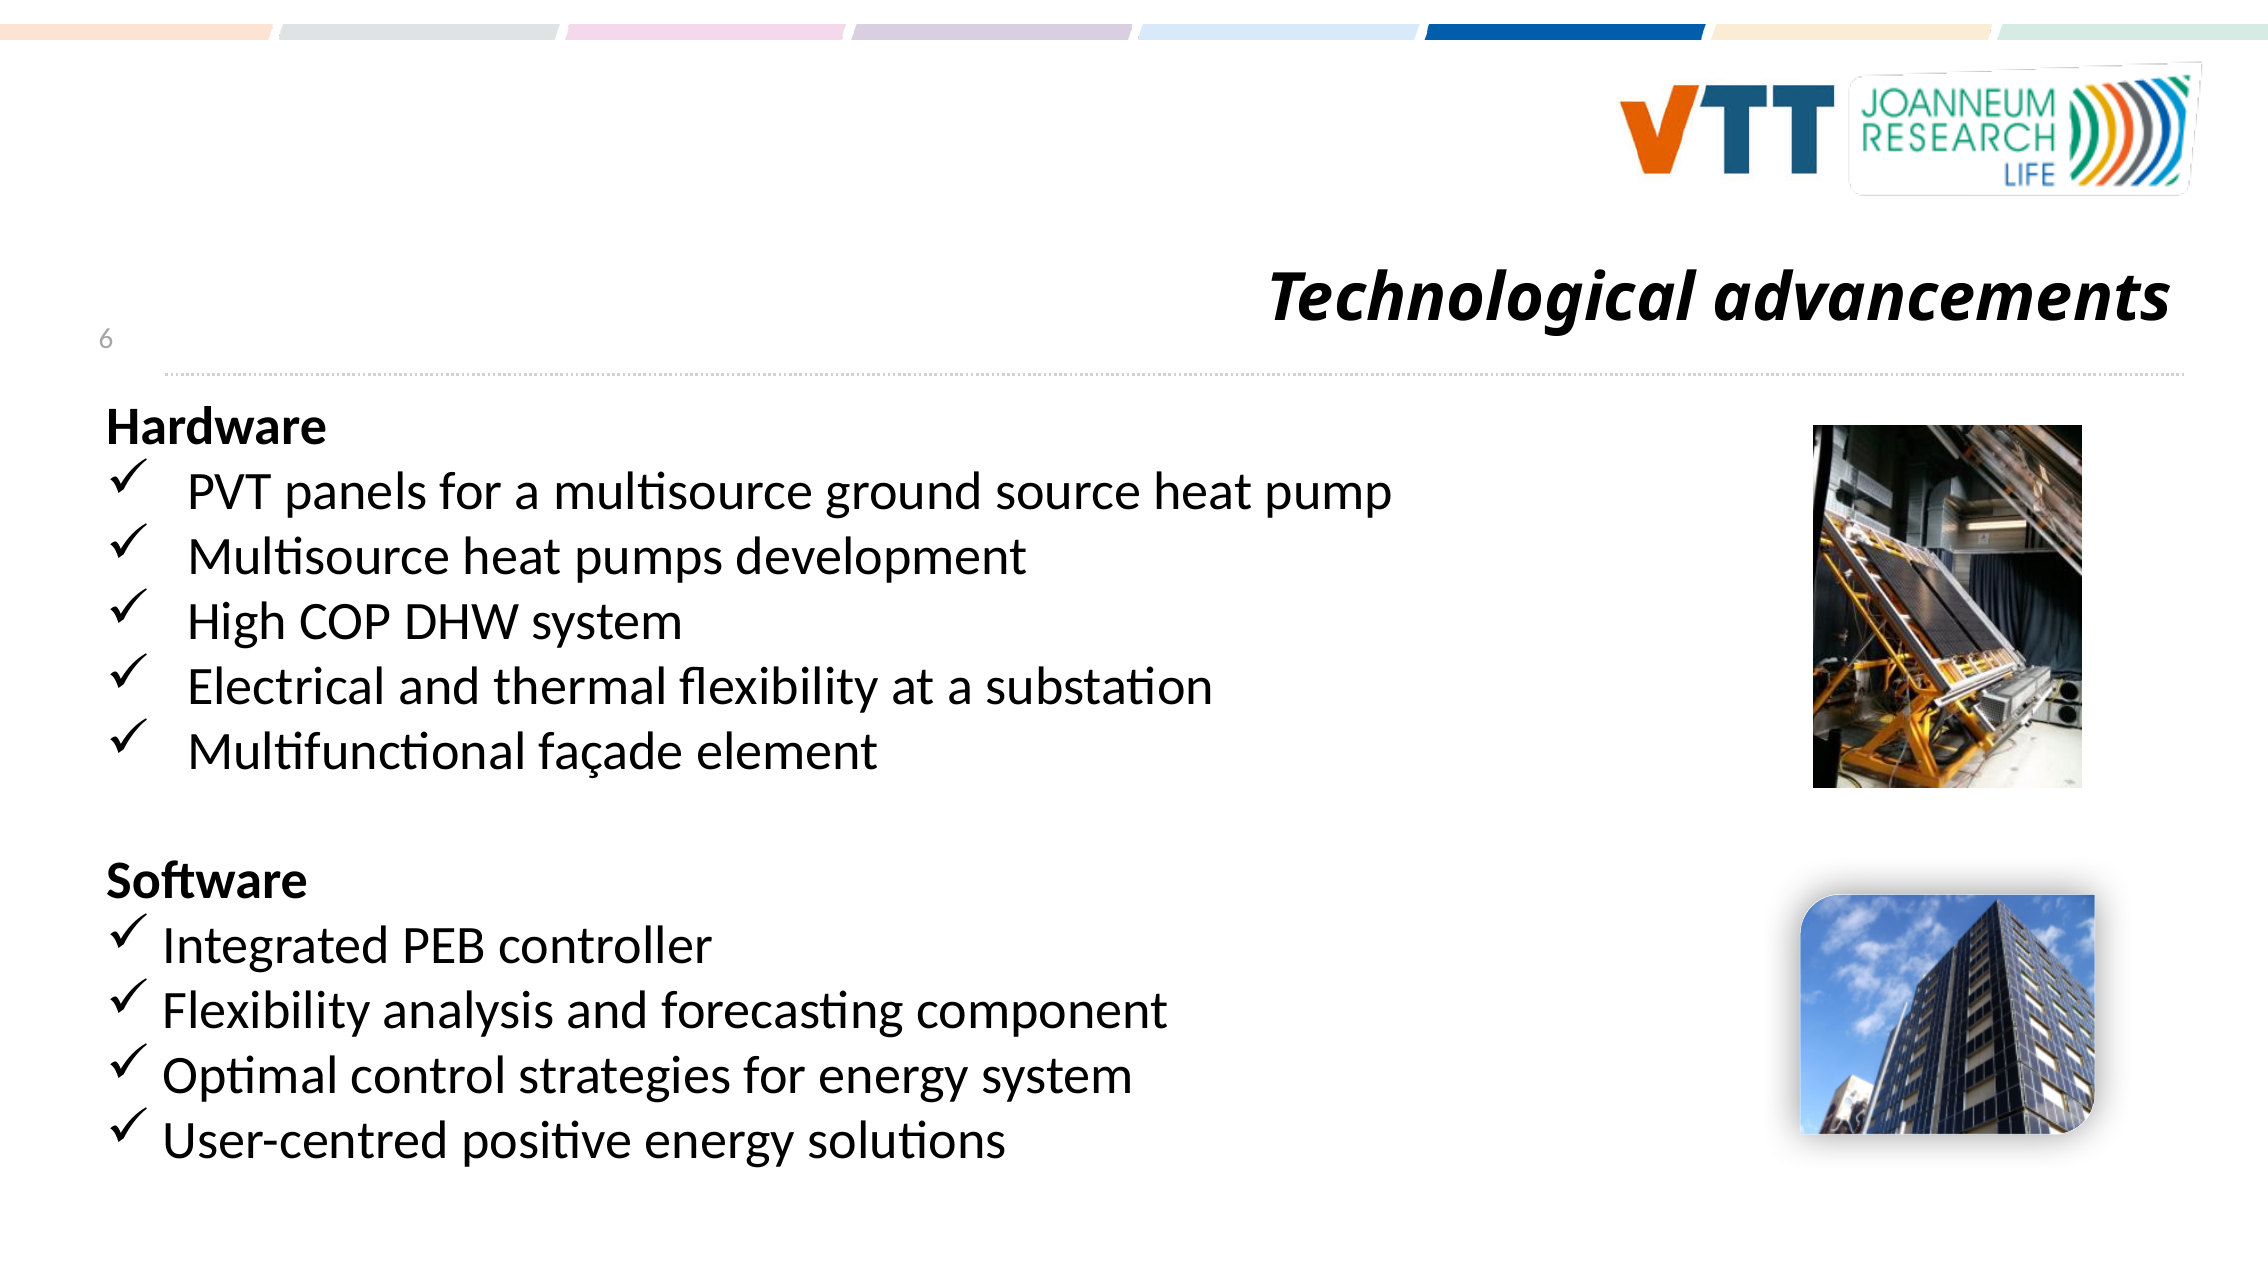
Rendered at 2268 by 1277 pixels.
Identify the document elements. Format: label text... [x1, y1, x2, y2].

text_box Hardware PVT panels for a multisource ground source heat pump Multisource heat pumps development High COP DHW system Electrical and thermal flexibility at a substation Multifunctional façade element Software Integrated PEB controller Flexibility analysis and forecasting component Optimal control strategies for energy system User-centred positive energy solutions [106, 390, 1820, 1222]
title Technological advancements [153, 169, 2174, 343]
picture [1612, 64, 1843, 169]
slide_number 6 [0, 295, 114, 355]
picture [1799, 894, 2096, 1135]
picture [1813, 425, 2082, 788]
